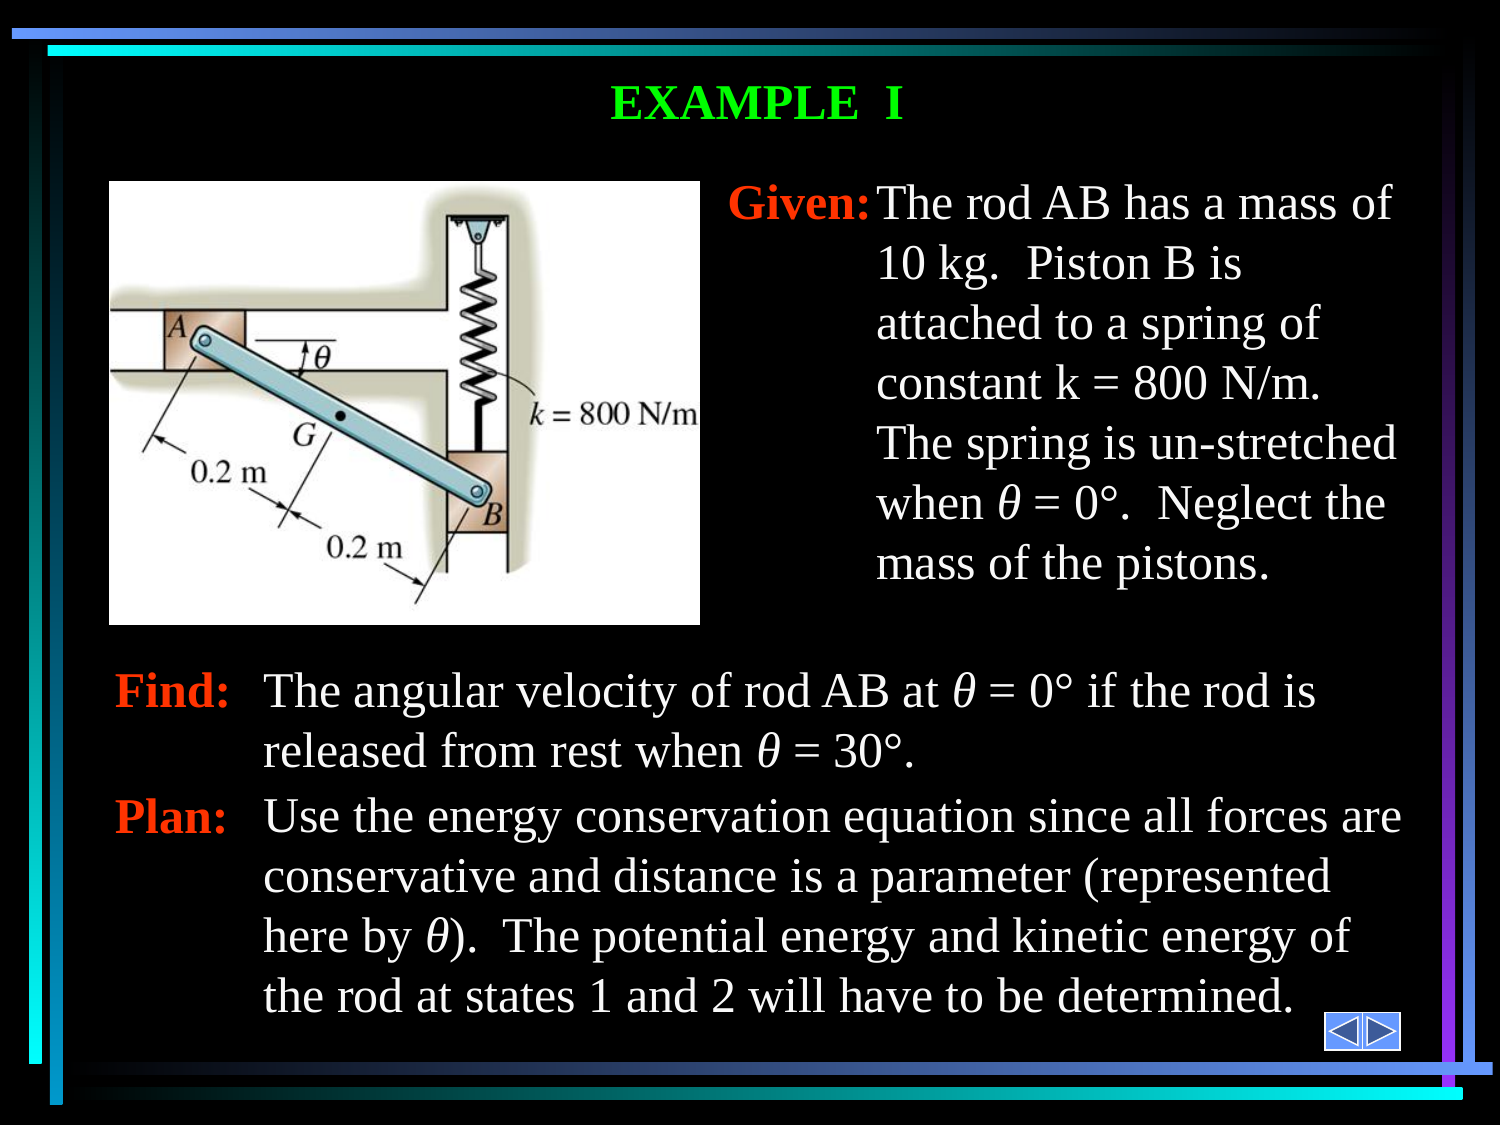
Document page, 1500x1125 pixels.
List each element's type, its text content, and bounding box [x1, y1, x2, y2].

text_box Use the energy conservation equation since all forces are conservative and distance is a parameter (represented here by θ). The potential energy and kinetic energy of the rod at states 1 and 2 will have to be determined. [99, 774, 1438, 1030]
text_box Given: The rod AB has a mass of 10 kg. Piston B is attached to a spring of constant k = 800 N/m. The spring is un-stretched when θ = 0°. Neglect the mass of the pistons. [712, 162, 1435, 598]
text_box Find: The angular velocity of rod AB at θ = 0° if the rod is released from rest when θ = 30°. Plan: [99, 649, 1413, 774]
text_box [1325, 1012, 1363, 1051]
picture [109, 180, 701, 626]
text_box [1363, 1012, 1401, 1051]
text_box EXAMPLE I [595, 62, 920, 138]
